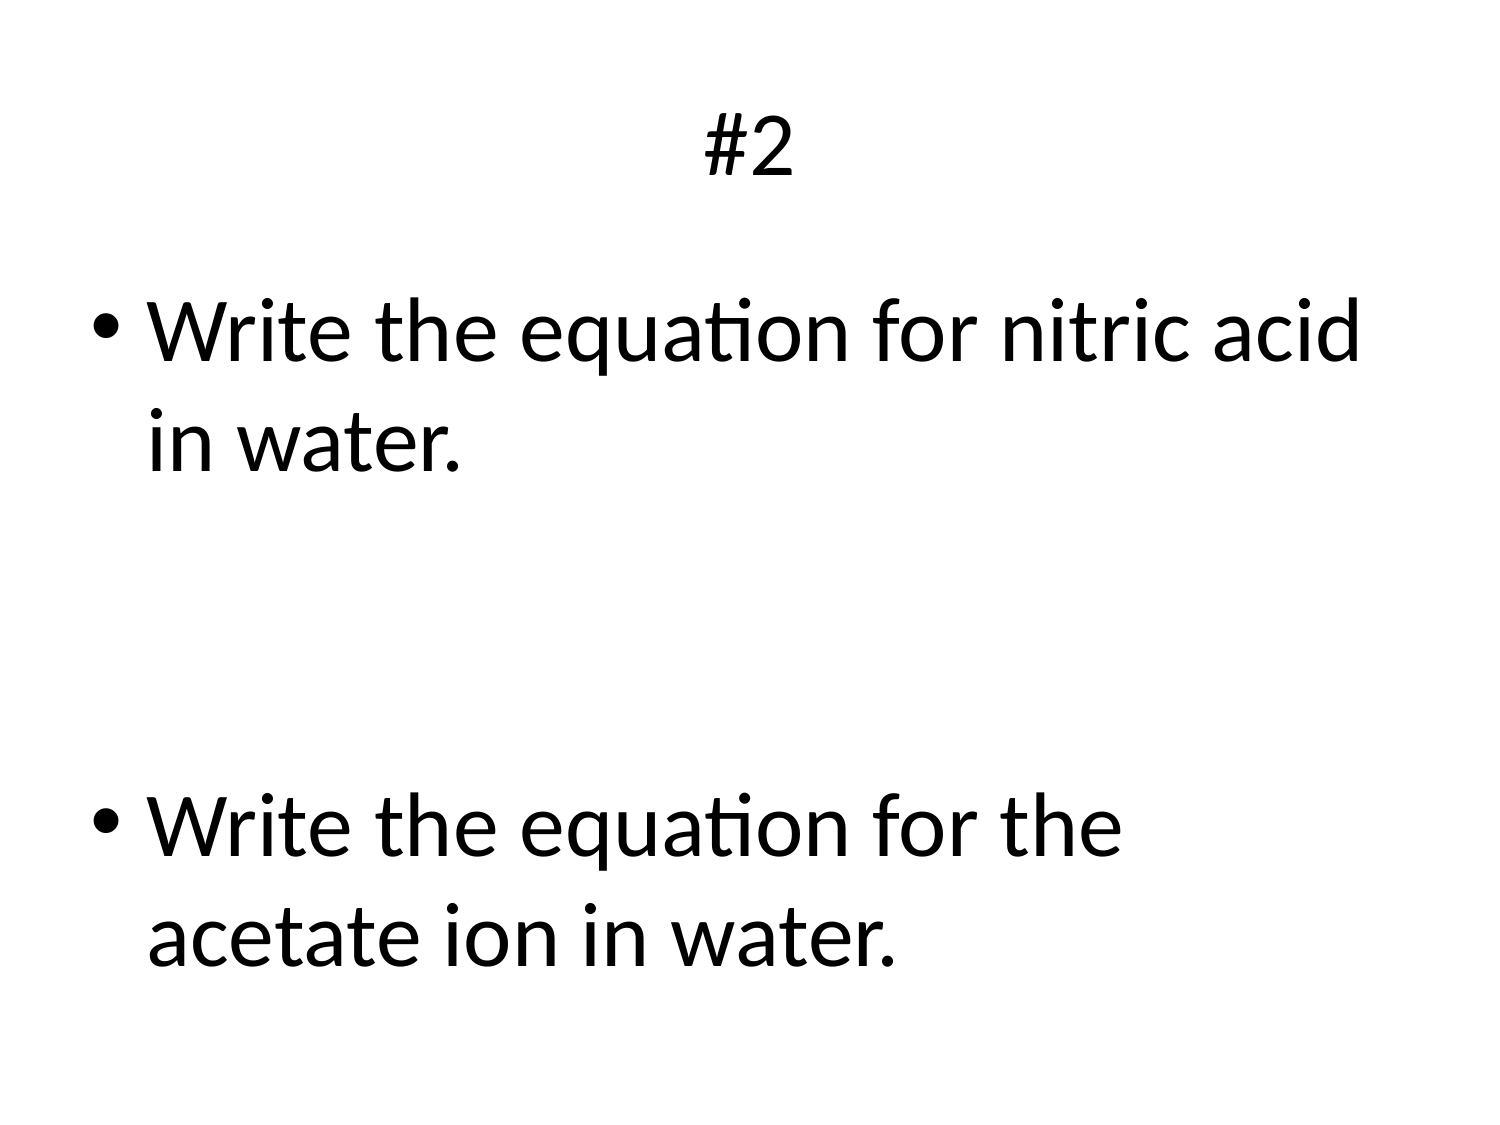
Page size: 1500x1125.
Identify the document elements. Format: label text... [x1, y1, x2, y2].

list Write the equation for nitric acid in water. Write the equation for the acetate ion in water. [75, 262, 1425, 1005]
title #2 [75, 45, 1425, 233]
